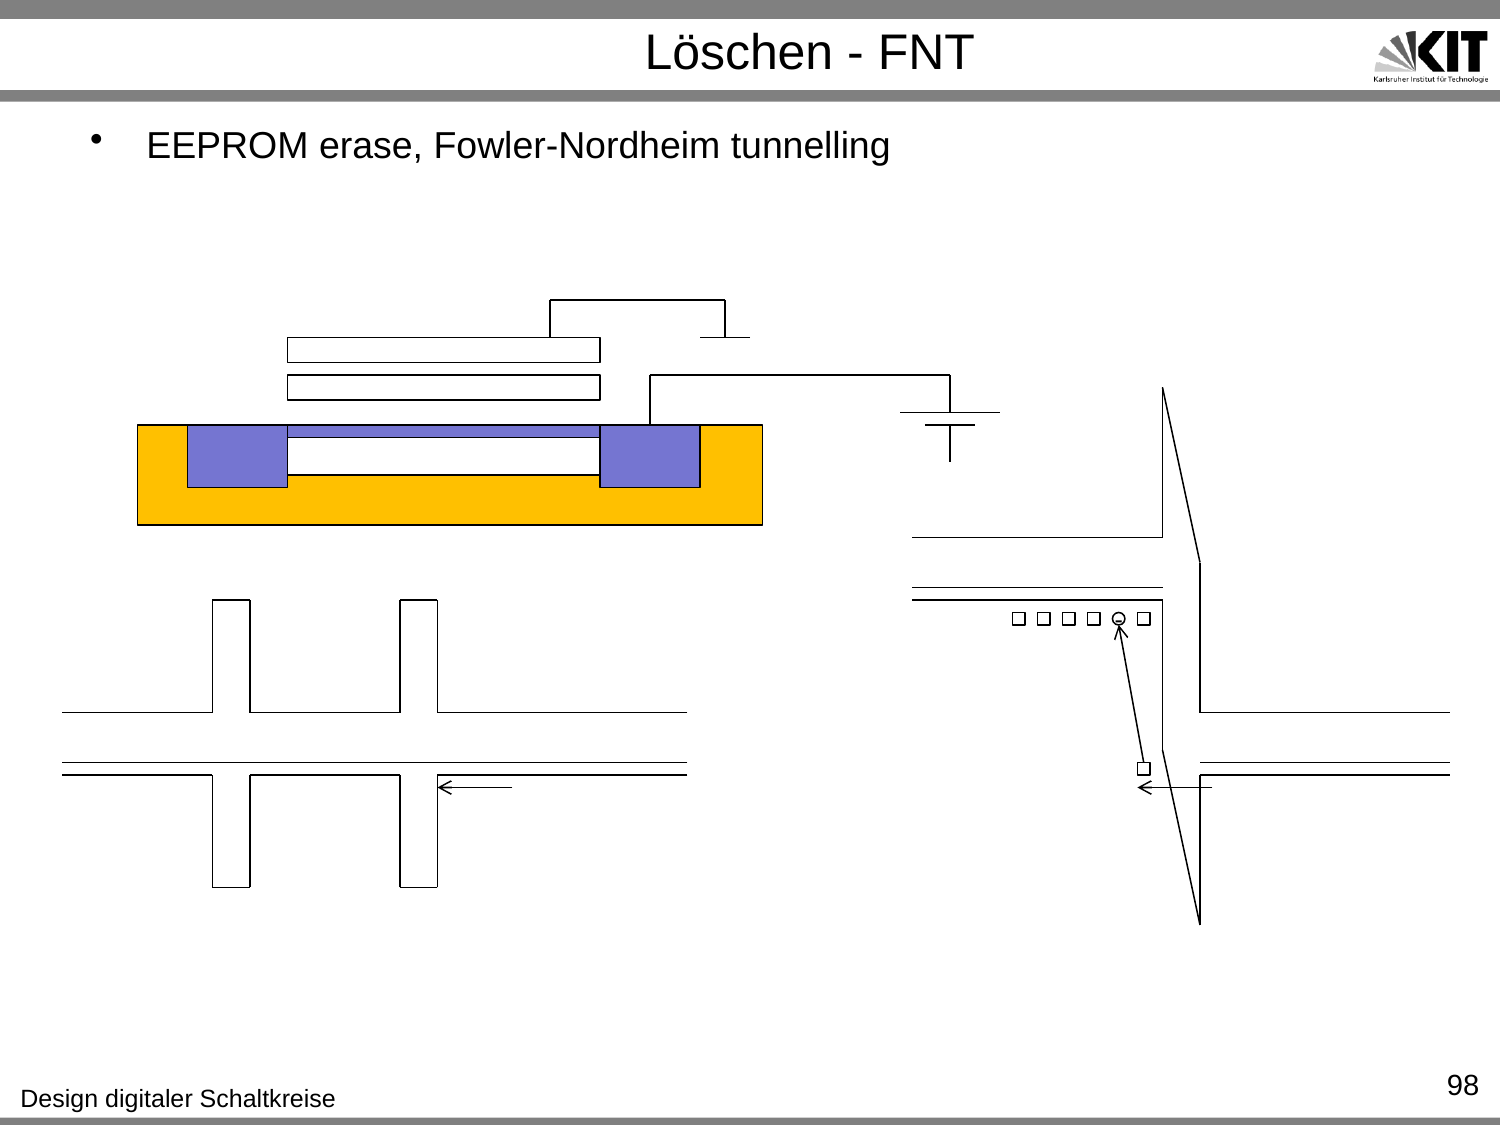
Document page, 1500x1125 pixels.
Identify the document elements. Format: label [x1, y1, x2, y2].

text_box [287, 375, 600, 400]
text_box [912, 599, 1451, 926]
title [194, 21, 1425, 79]
text_box [1112, 612, 1150, 775]
text_box [62, 599, 688, 713]
list [75, 113, 1425, 213]
text_box [137, 374, 1001, 525]
text_box [287, 299, 751, 363]
text_box [1062, 612, 1075, 625]
text_box [912, 387, 1451, 713]
text_box [924, 424, 976, 463]
picture [1374, 31, 1488, 83]
text_box [62, 774, 688, 888]
text_box [1037, 612, 1050, 625]
text_box [1087, 612, 1100, 625]
slide_number [1364, 1058, 1495, 1094]
text_box [1012, 612, 1025, 625]
